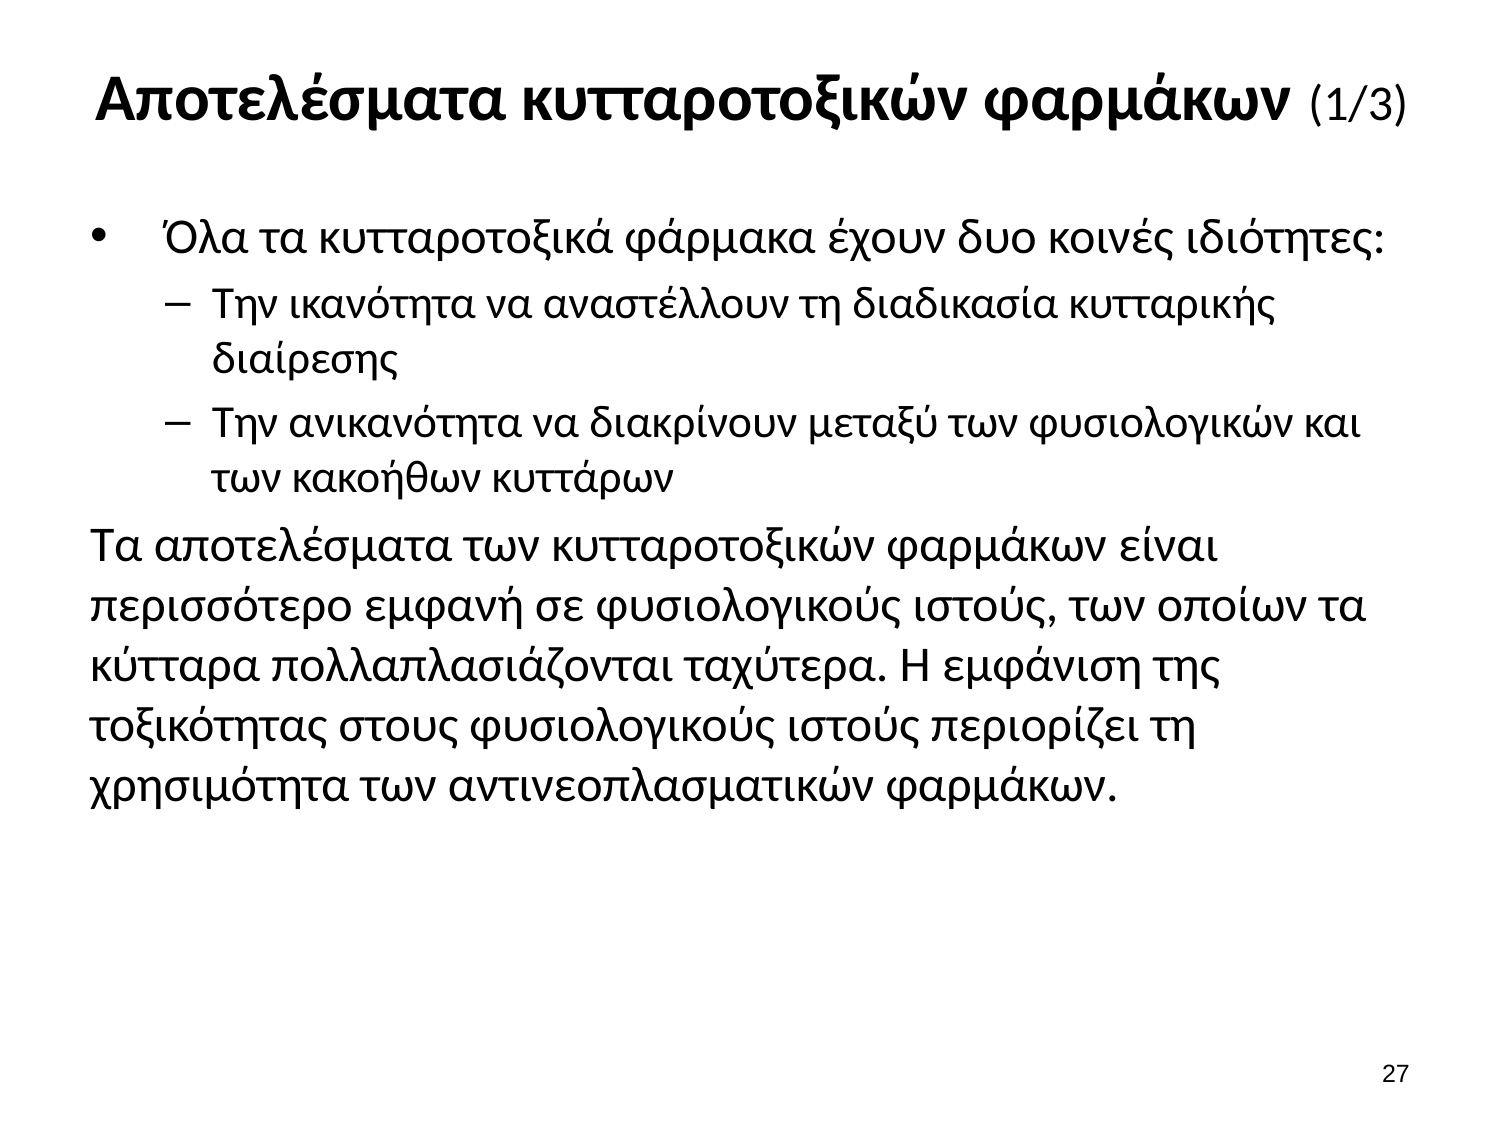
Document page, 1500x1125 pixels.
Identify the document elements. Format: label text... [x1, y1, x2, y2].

title Αποτελέσματα κυτταροτοξικών φαρμάκων (1/3) [76, 19, 1427, 169]
list Όλα τα κυτταροτοξικά φάρμακα έχουν δυο κοινές ιδιότητες: Την ικανότητα να αναστέλλουν τη διαδικασία κυτταρικής διαίρεσης Την ανικανότητα να διακρίνουν μεταξύ των φυσιολογικών και των κακοήθων κυττάρων Τα αποτελέσματα των κυτταροτοξικών φαρμάκων είναι περισσότερο εμφανή σε φυσιολογικούς ιστούς, των οποίων τα κύτταρα πολλαπλασιάζονται ταχύτερα. Η εμφάνιση της τοξικότητας στους φυσιολογικούς ιστούς περιορίζει τη χρησιμότητα των αντινεοπλασματικών φαρμάκων. [75, 196, 1425, 1024]
slide_number 26 [1074, 1042, 1425, 1103]
